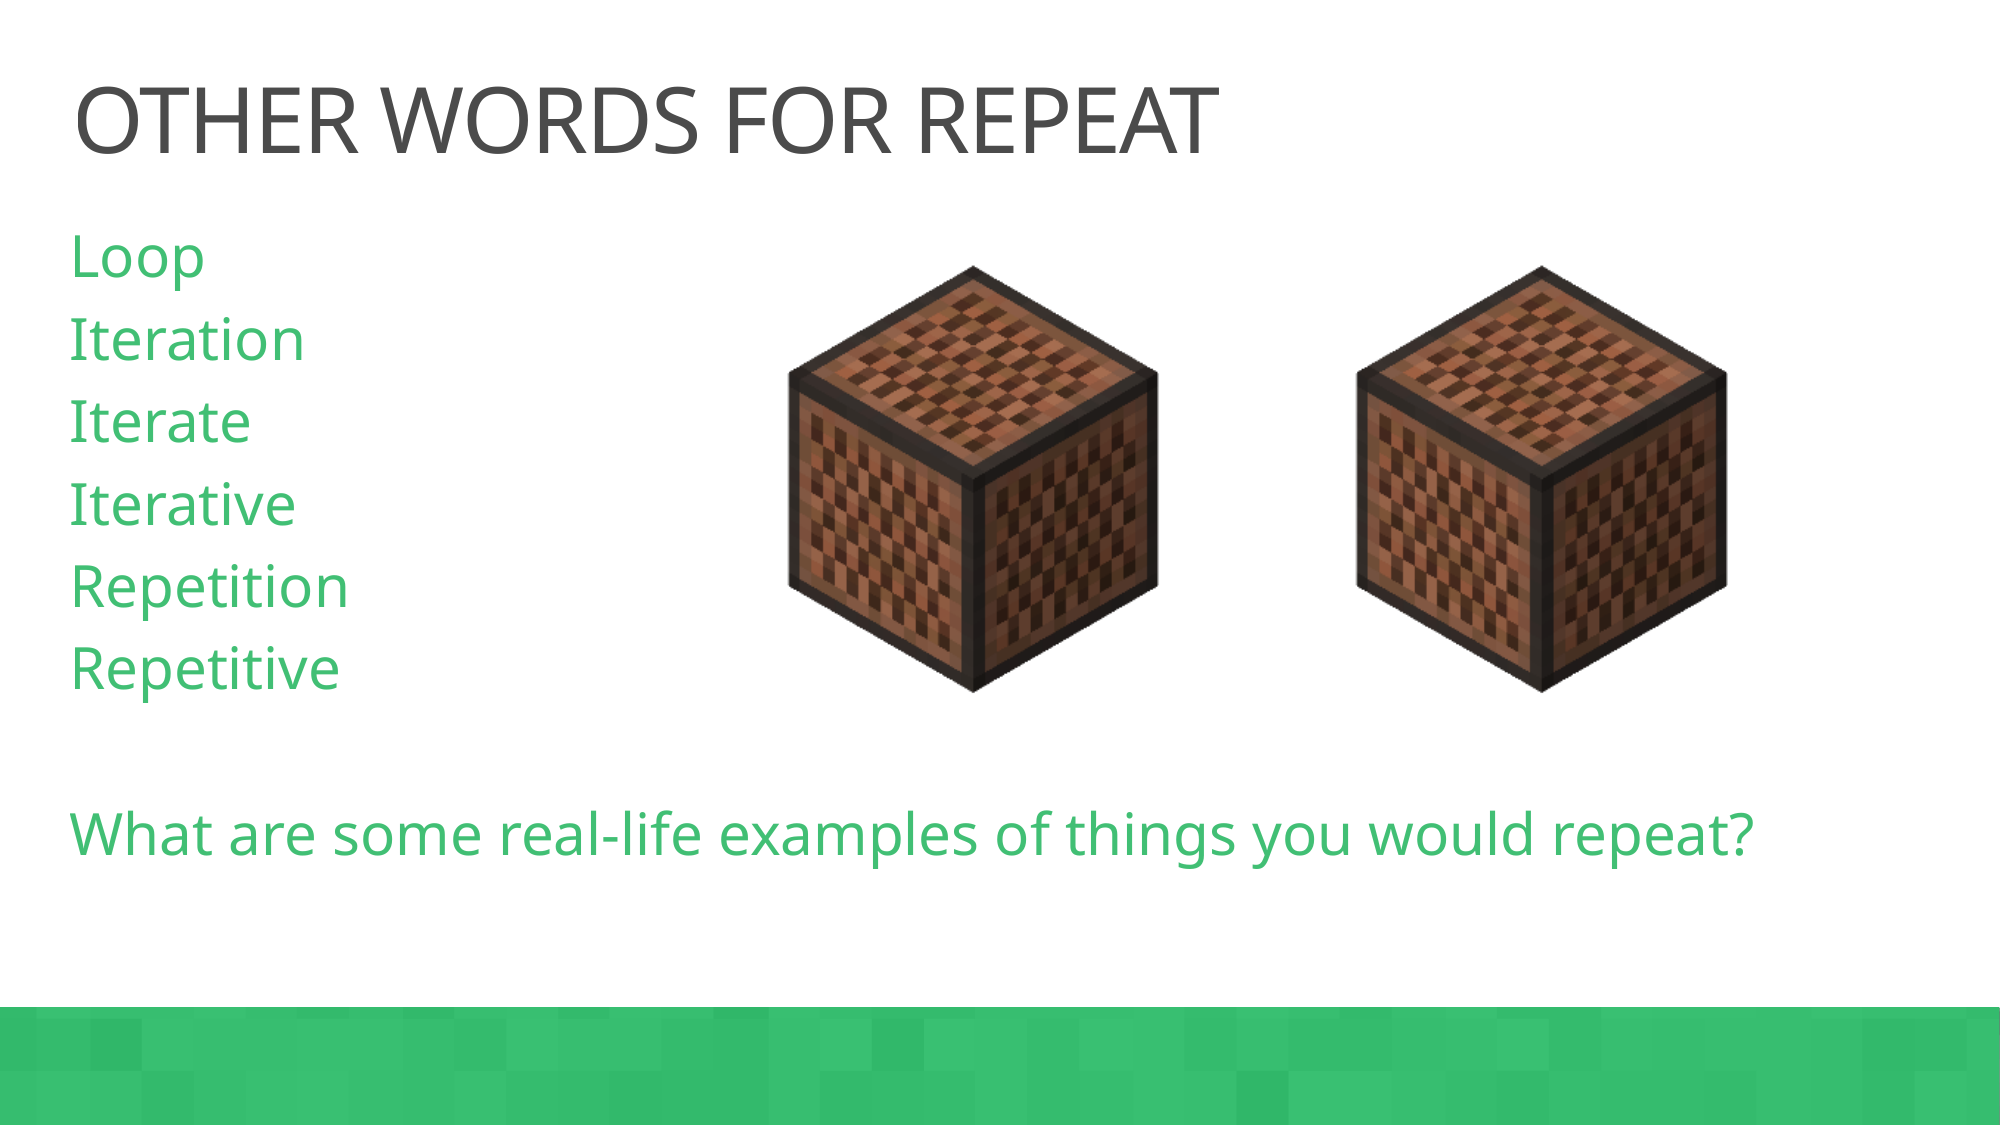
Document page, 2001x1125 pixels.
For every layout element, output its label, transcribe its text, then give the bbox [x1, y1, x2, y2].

picture [0, 1007, 2000, 1125]
picture [757, 262, 1191, 696]
picture [1325, 262, 1759, 696]
title Other words for repeat [72, 50, 1902, 181]
list Loop Iteration Iterate Iterative Repetition Repetitive What are some real-life examples of things you would repeat? [69, 211, 1800, 961]
